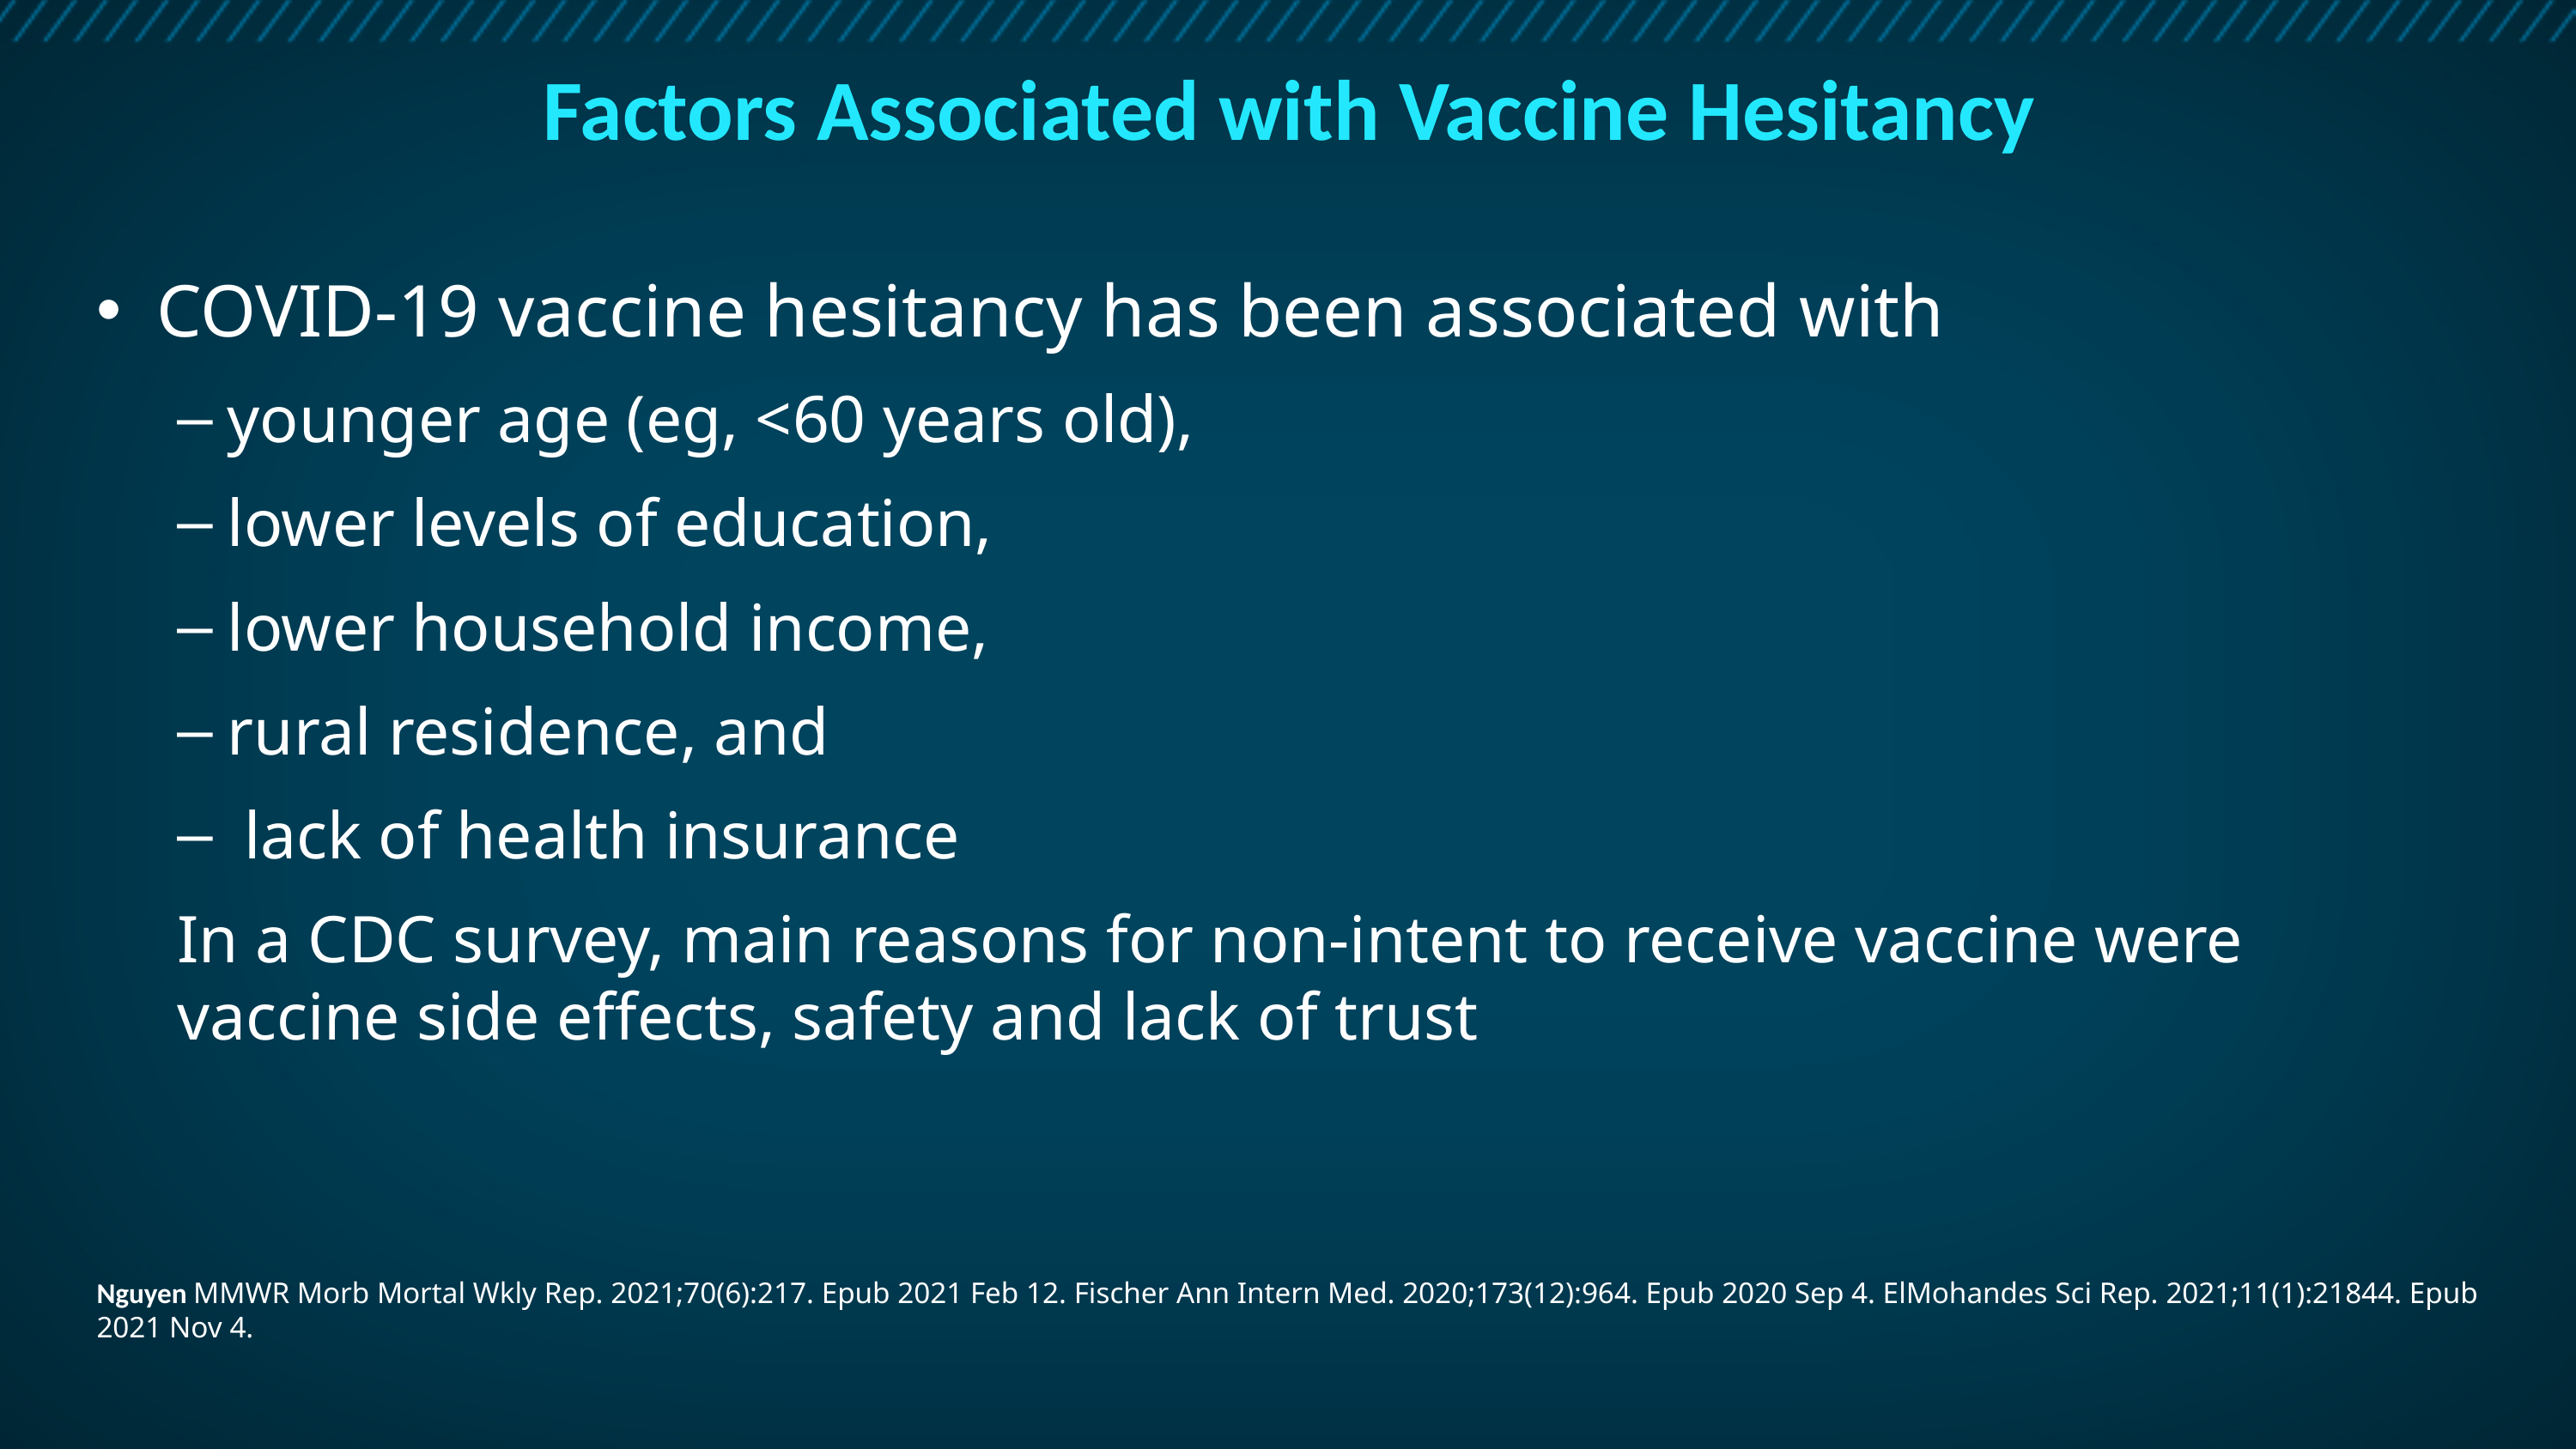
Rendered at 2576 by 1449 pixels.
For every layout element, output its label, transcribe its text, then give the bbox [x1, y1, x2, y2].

title Factors Associated with Vaccine Hesitancy [0, 46, 2576, 224]
list Nguyen MMWR Morb Mortal Wkly Rep. 2021;70(6):217. Epub 2021 Feb 12. Fischer Ann Intern Med. 2020;173(12):964. Epub 2020 Sep 4. ElMohandes Sci Rep. 2021;11(1):21844. Epub 2021 Nov 4. [80, 1239, 2500, 1352]
list COVID-19 vaccine hesitancy has been associated with younger age (eg, <60 years old), lower levels of education, lower household income, rural residence, and lack of health insurance In a CDC survey, main reasons for non-intent to receive vaccine were vaccine side effects, safety and lack of trust [80, 258, 2500, 1239]
